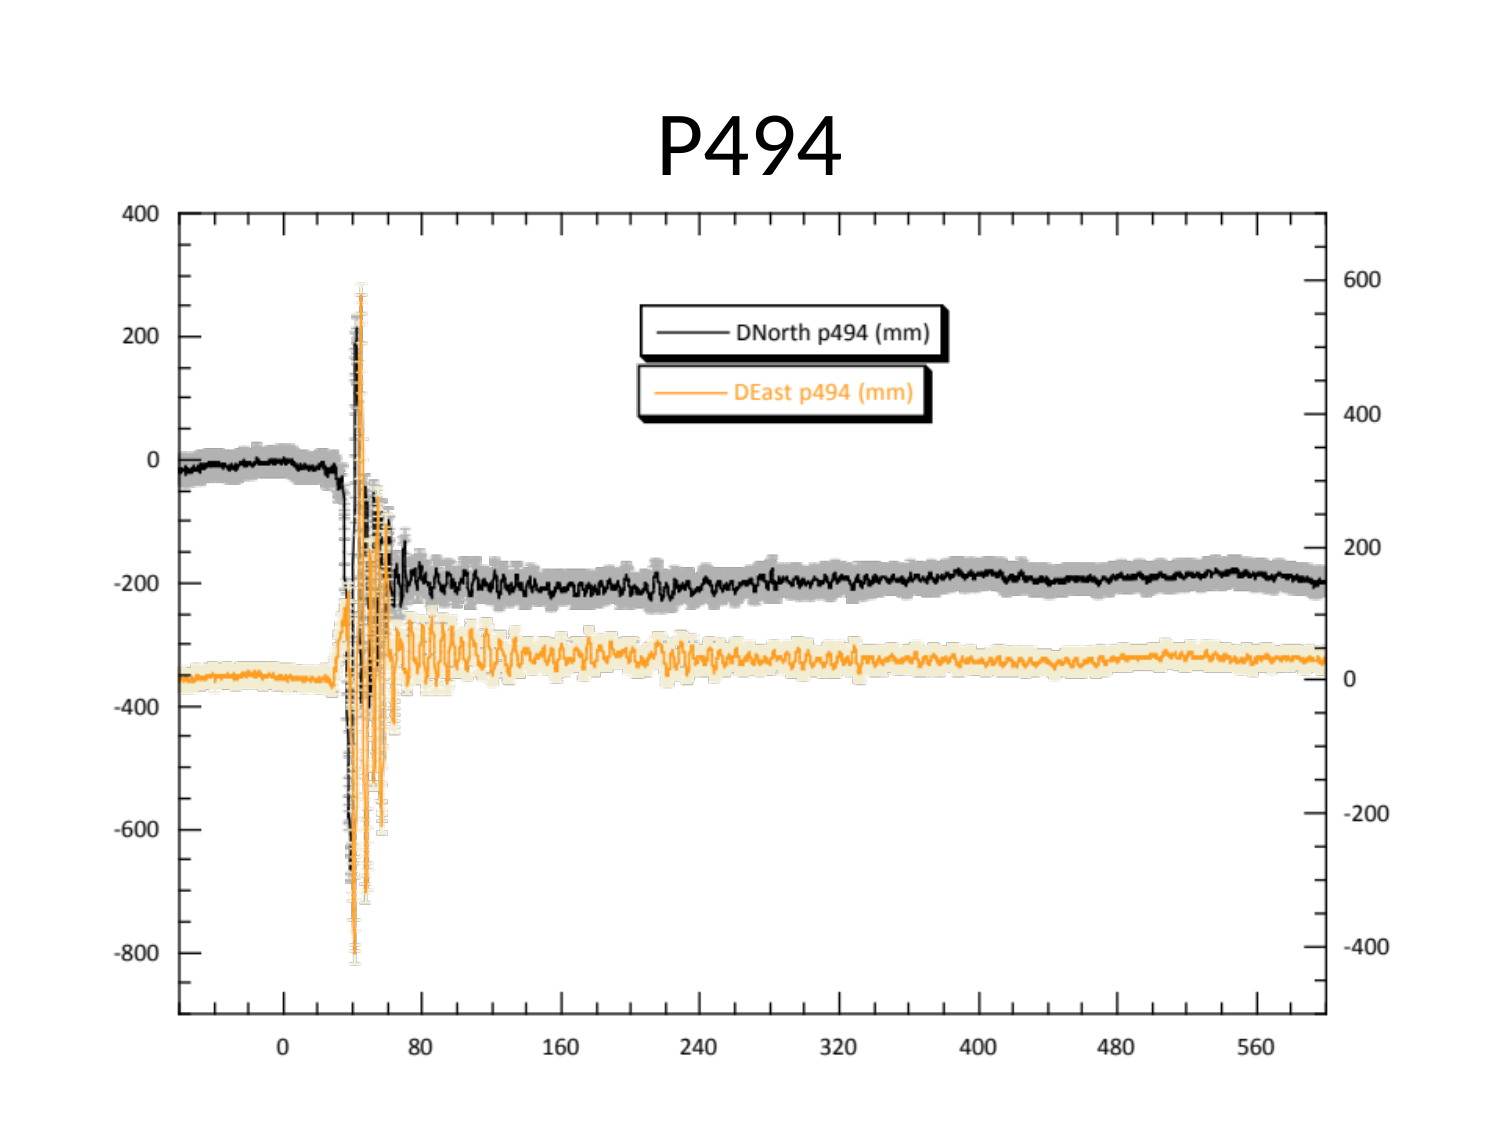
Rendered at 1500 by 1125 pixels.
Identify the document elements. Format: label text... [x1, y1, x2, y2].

picture [70, 179, 1431, 1103]
title P494 [75, 45, 1425, 178]
